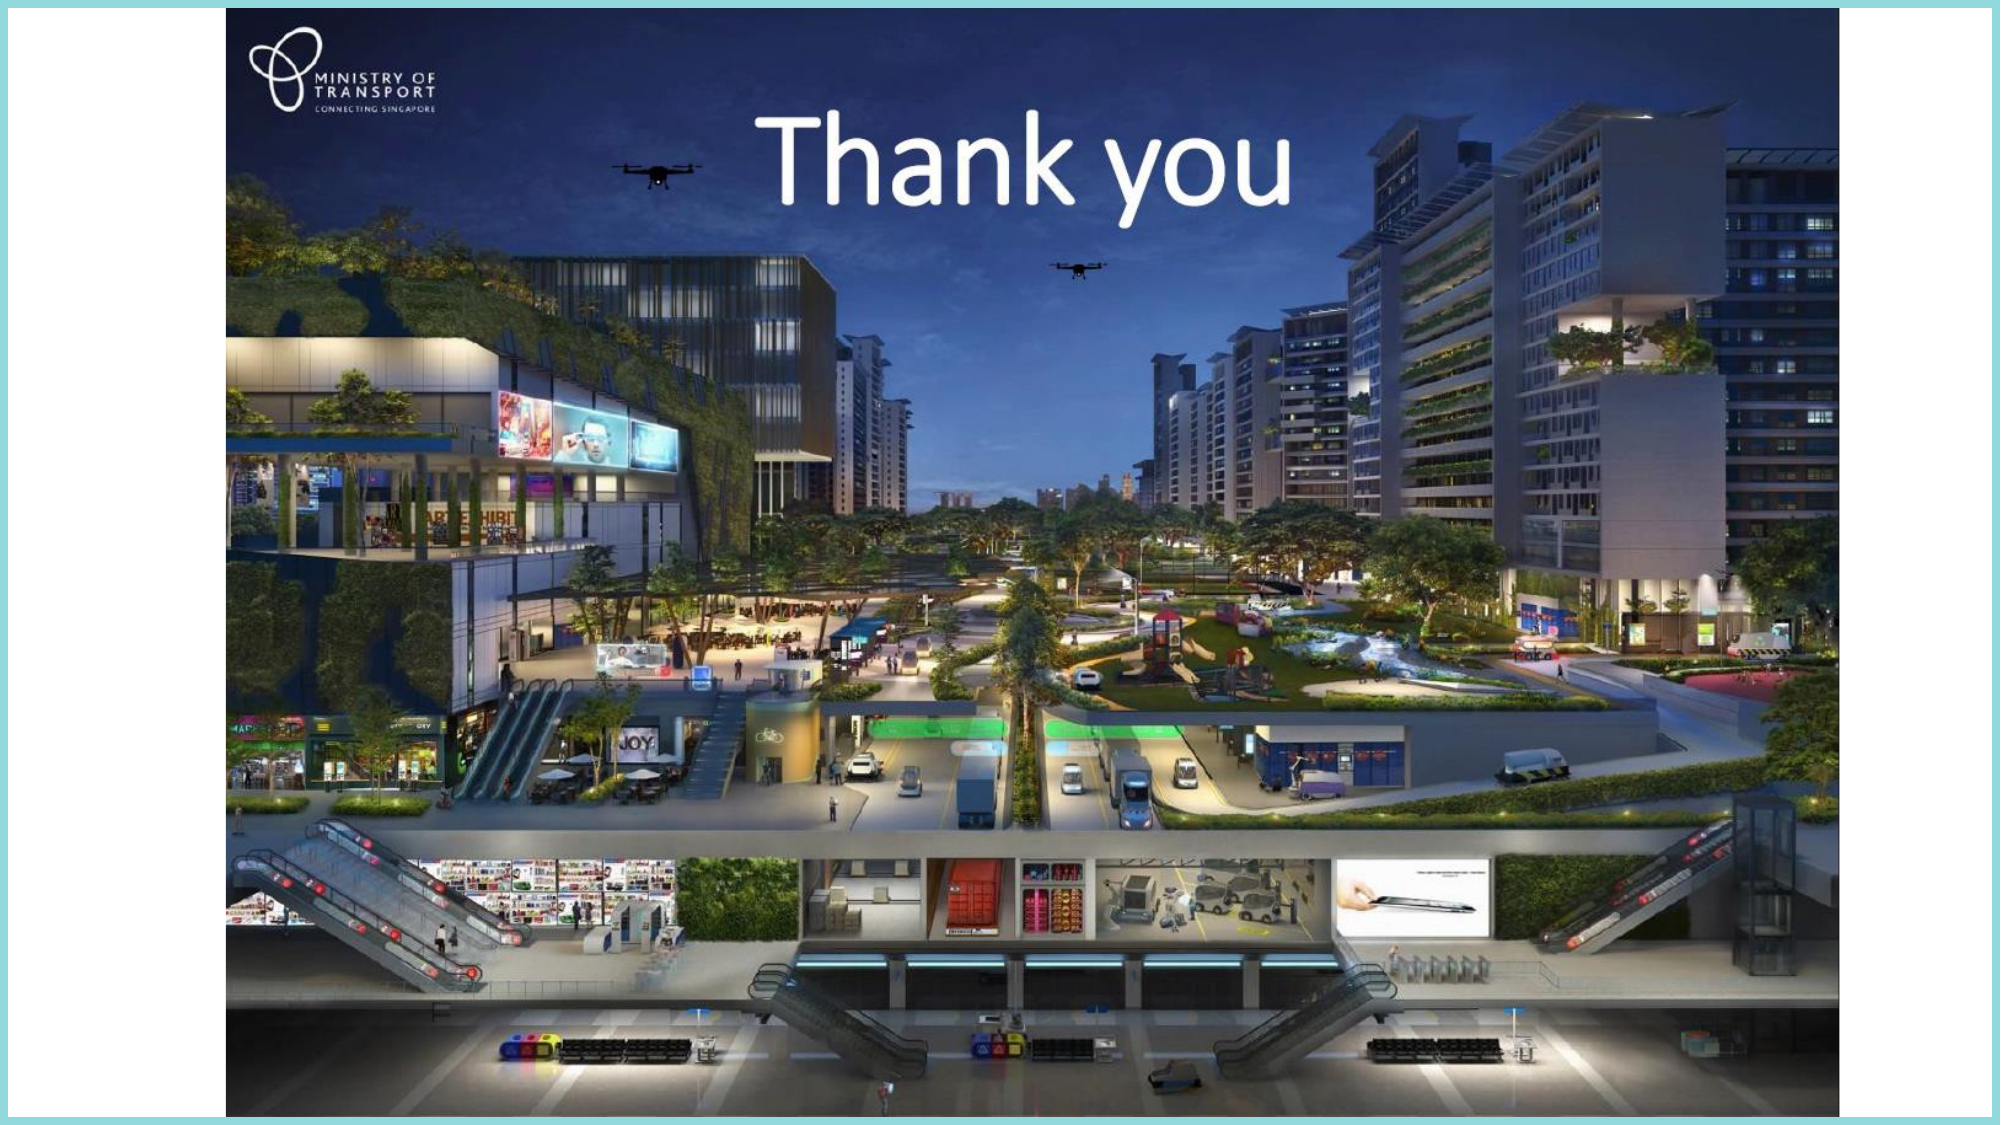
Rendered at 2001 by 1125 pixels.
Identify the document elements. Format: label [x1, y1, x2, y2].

picture [225, 8, 1840, 1117]
